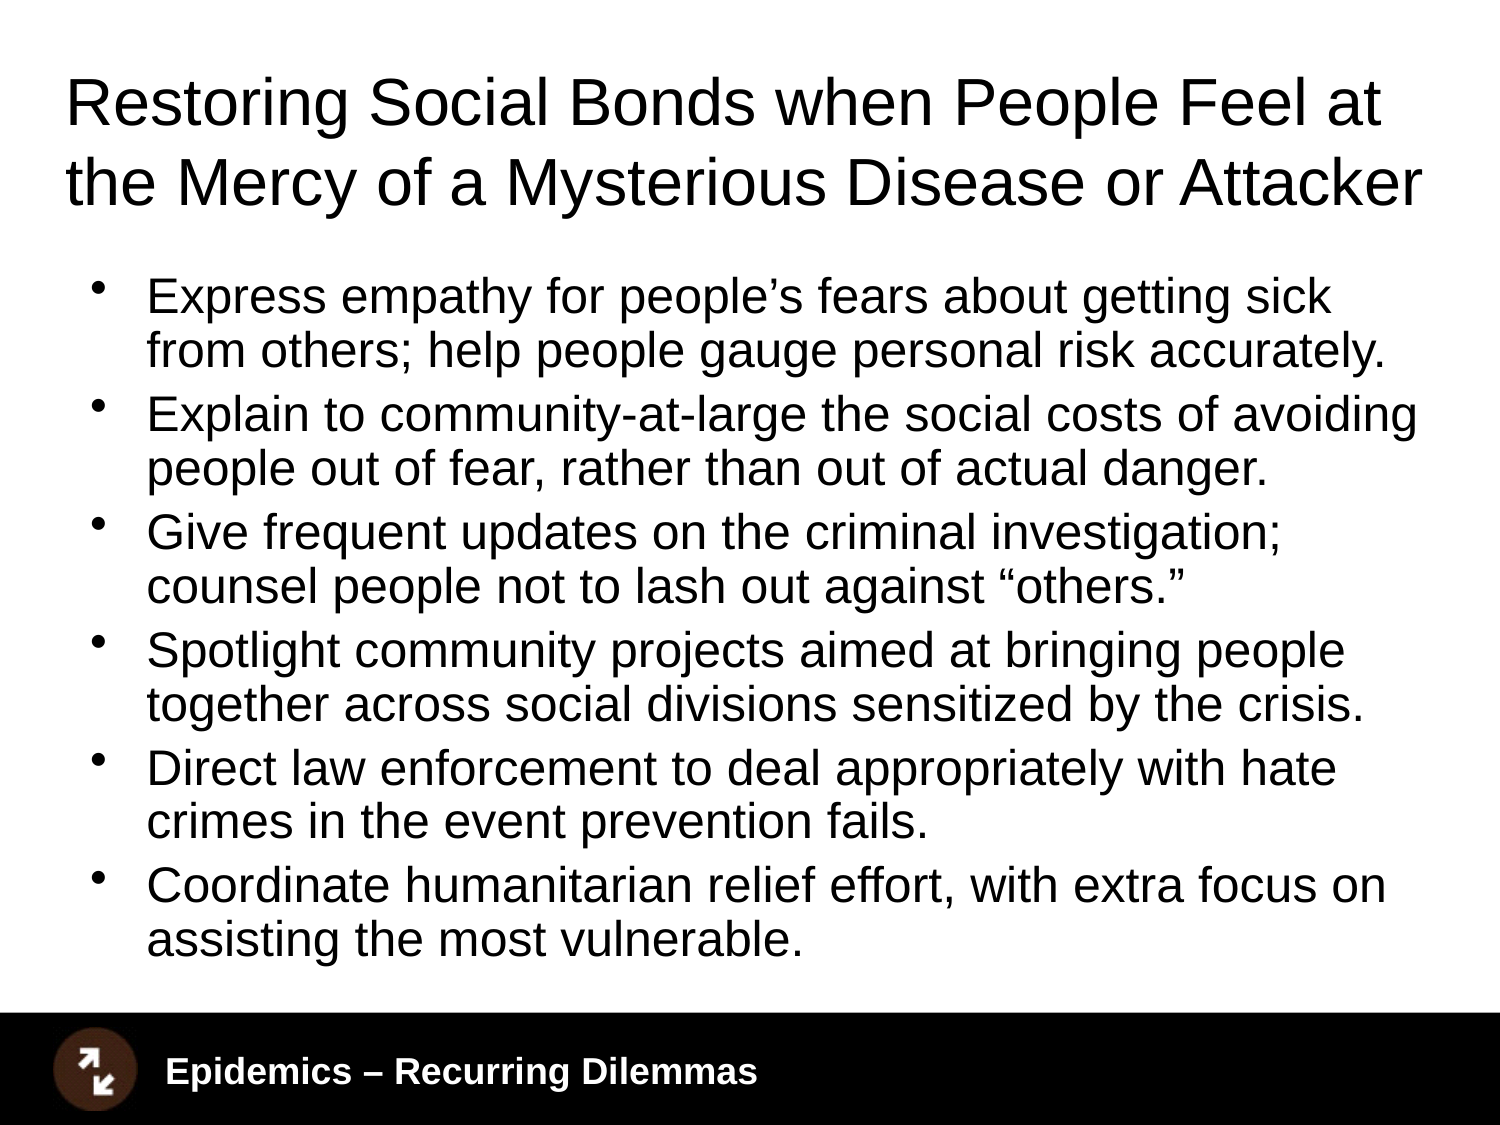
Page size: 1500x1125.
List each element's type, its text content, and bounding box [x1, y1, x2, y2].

text_box Epidemics – Recurring Dilemmas [149, 1039, 774, 1100]
list Express empathy for people’s fears about getting sick from others; help people gauge personal risk accurately. Explain to community-at-large the social costs of avoiding people out of fear, rather than out of actual danger. Give frequent updates on the criminal investigation; counsel people not to lash out against “others.” Spotlight community projects aimed at bringing people together across social divisions sensitized by the crisis. Direct law enforcement to deal appropriately with hate crimes in the event prevention fails. Coordinate humanitarian relief effort, with extra focus on assisting the most vulnerable. [75, 262, 1438, 950]
picture [53, 1026, 140, 1113]
text_box [0, 1012, 1500, 1125]
title Restoring Social Bonds when People Feel at the Mercy of a Mysterious Disease or Attacker [50, 45, 1463, 233]
